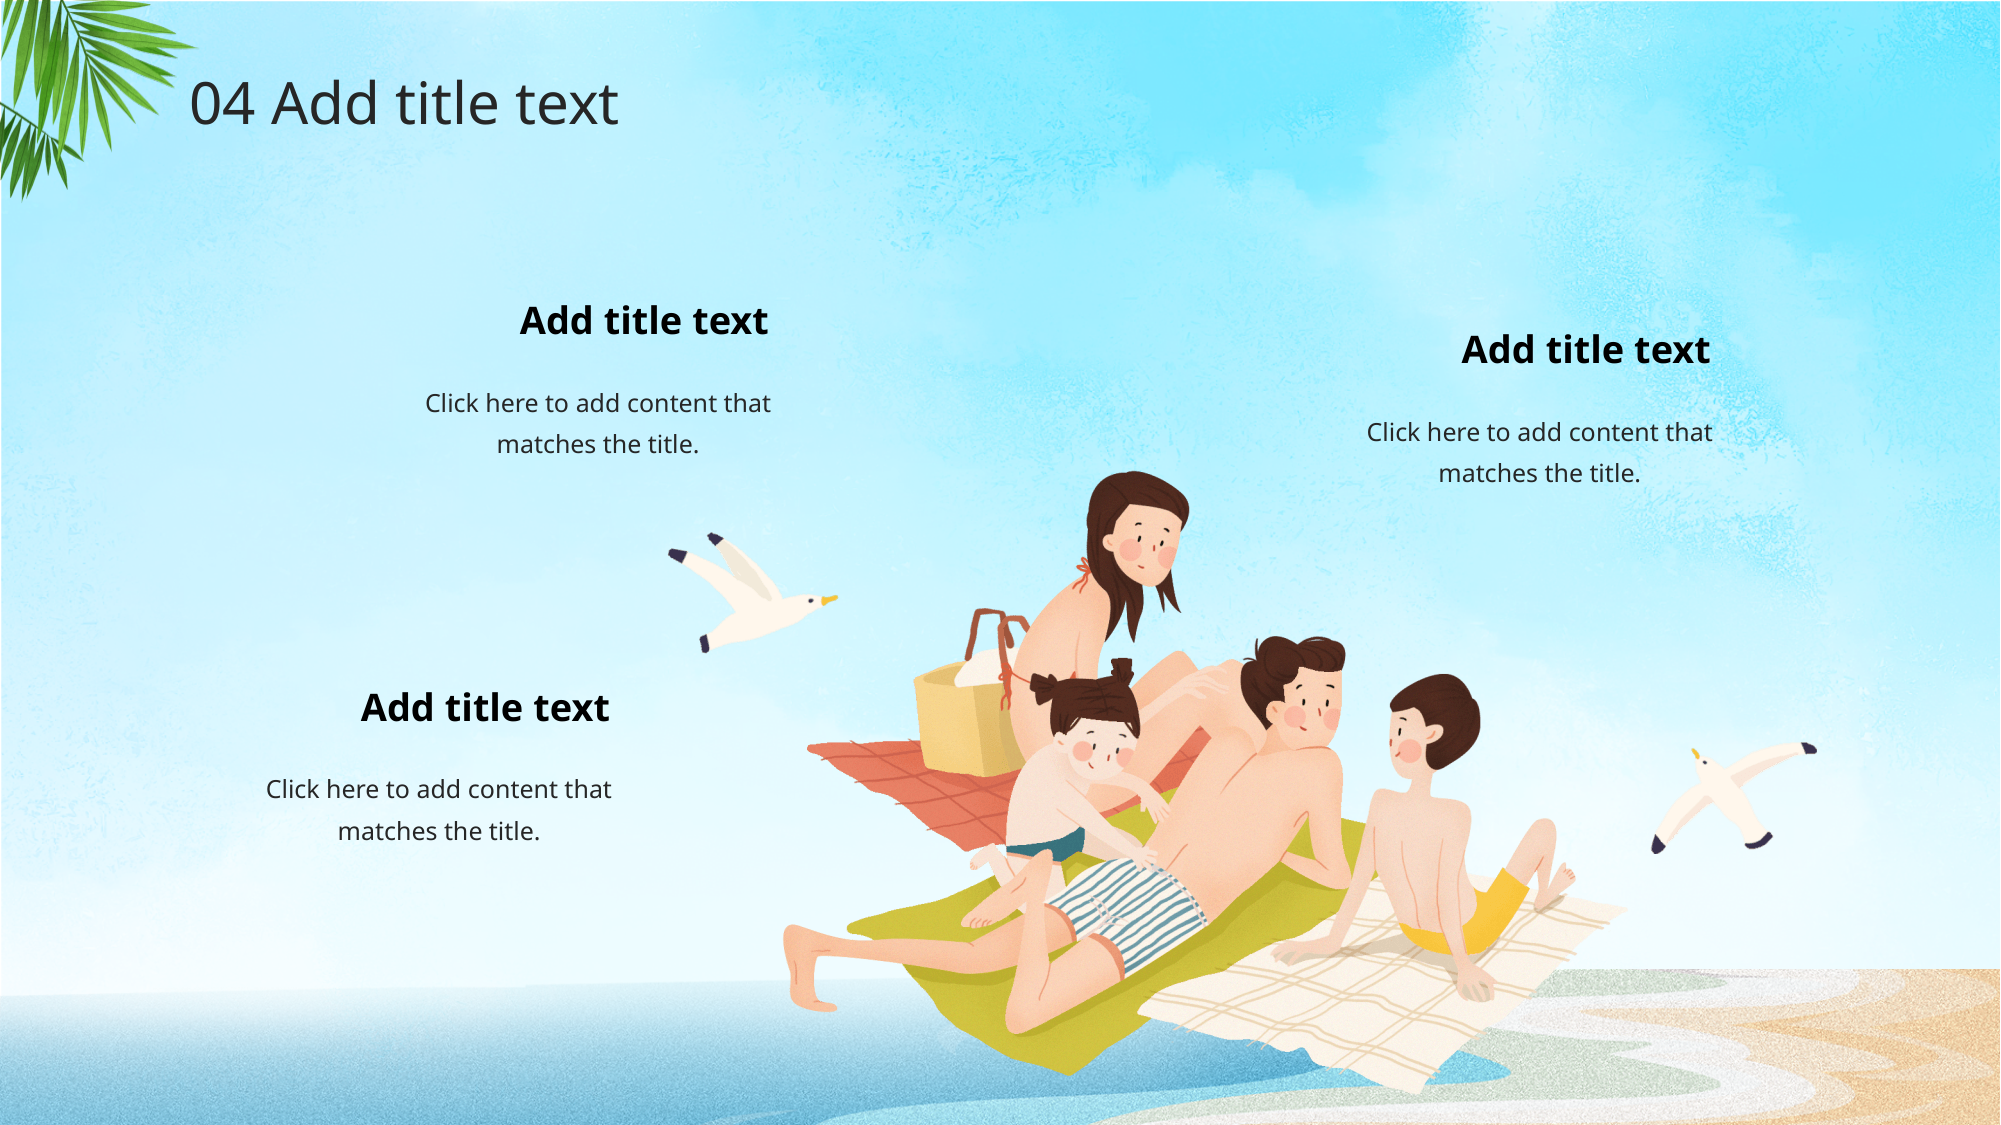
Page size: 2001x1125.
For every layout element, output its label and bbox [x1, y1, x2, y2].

text_box [358, 289, 838, 571]
text_box [199, 675, 625, 957]
picture [0, 0, 2000, 1125]
text_box [1300, 318, 1780, 433]
